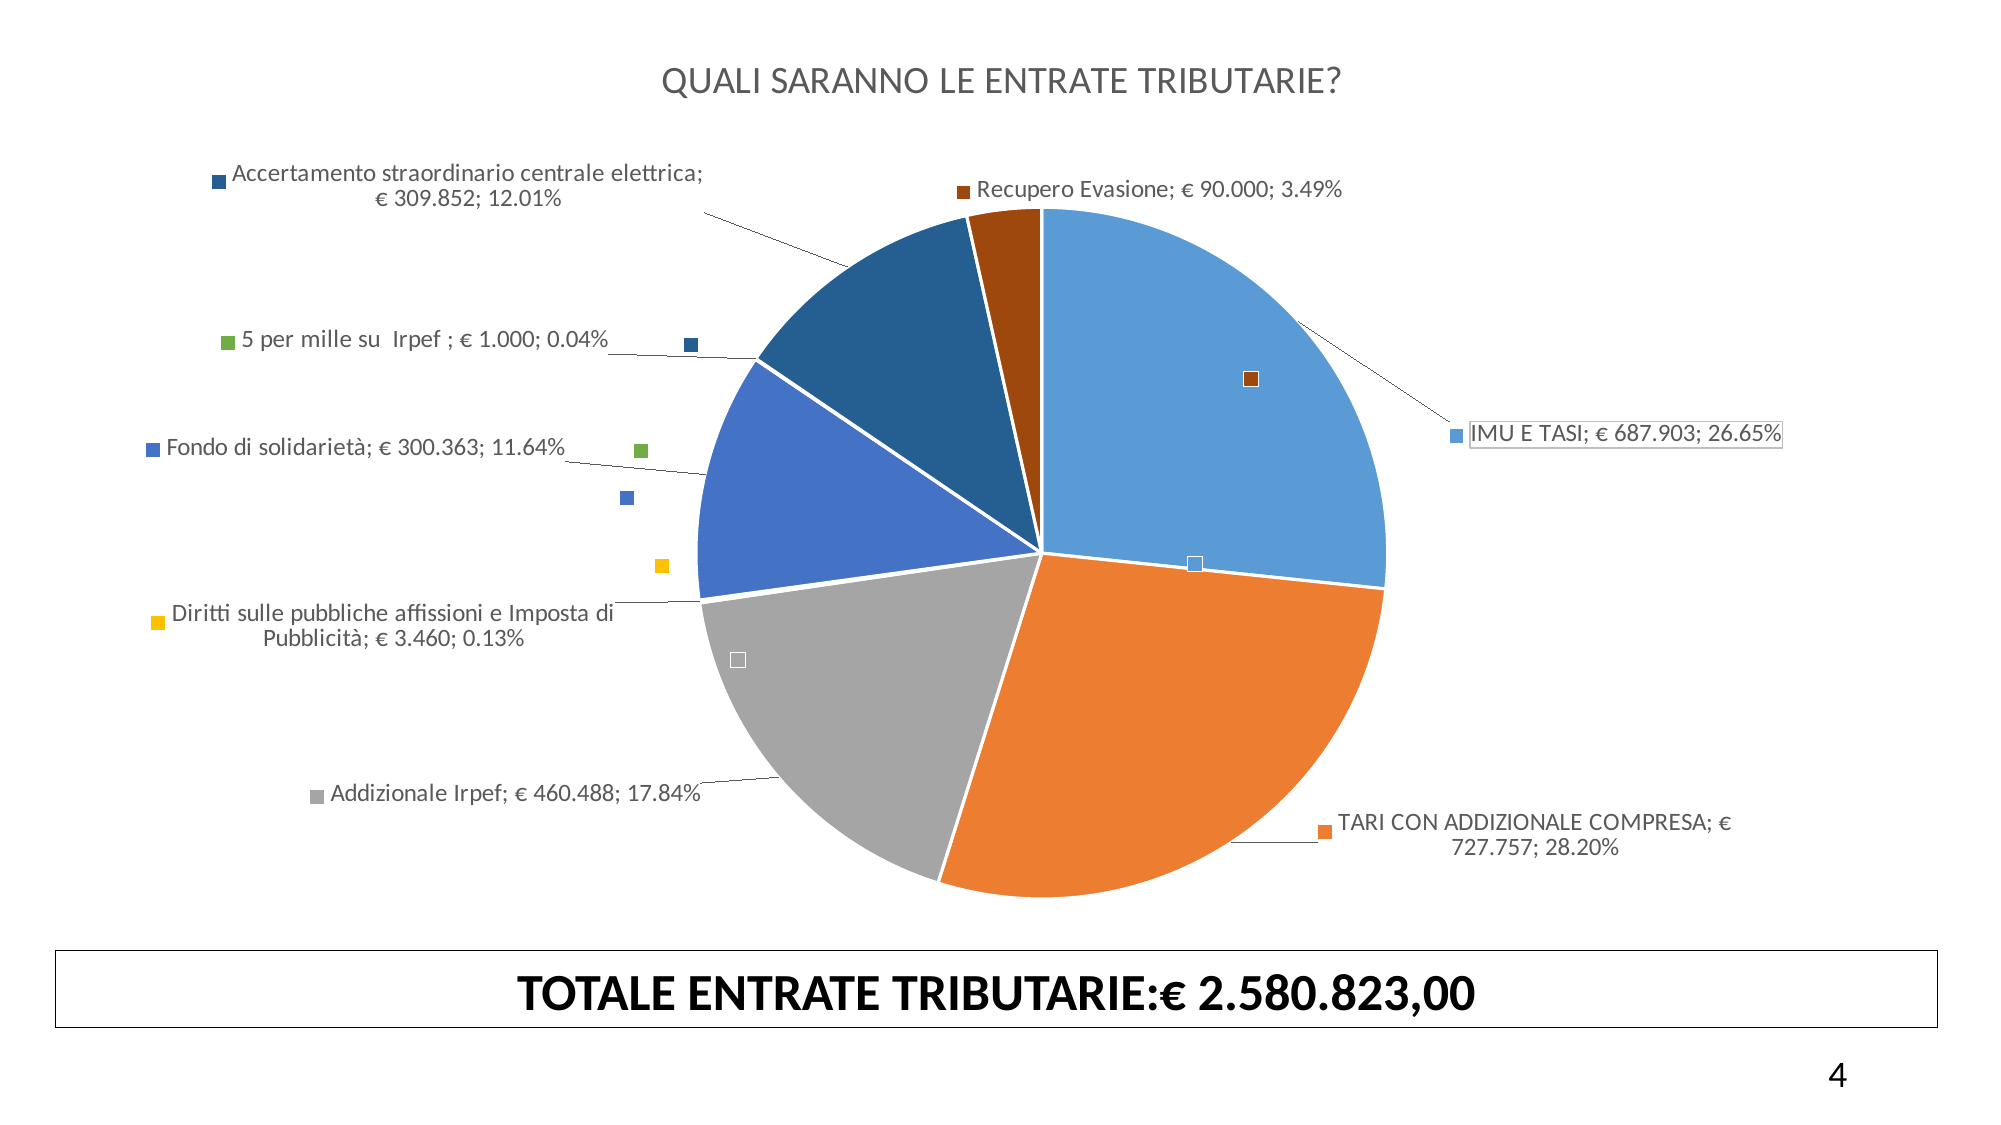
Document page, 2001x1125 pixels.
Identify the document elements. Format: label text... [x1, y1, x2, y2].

text_box TOTALE ENTRATE TRIBUTARIE:€ 2.580.823,00 [55, 951, 1938, 1028]
text_box 4 [1412, 1042, 1863, 1103]
chart [55, 37, 1938, 951]
